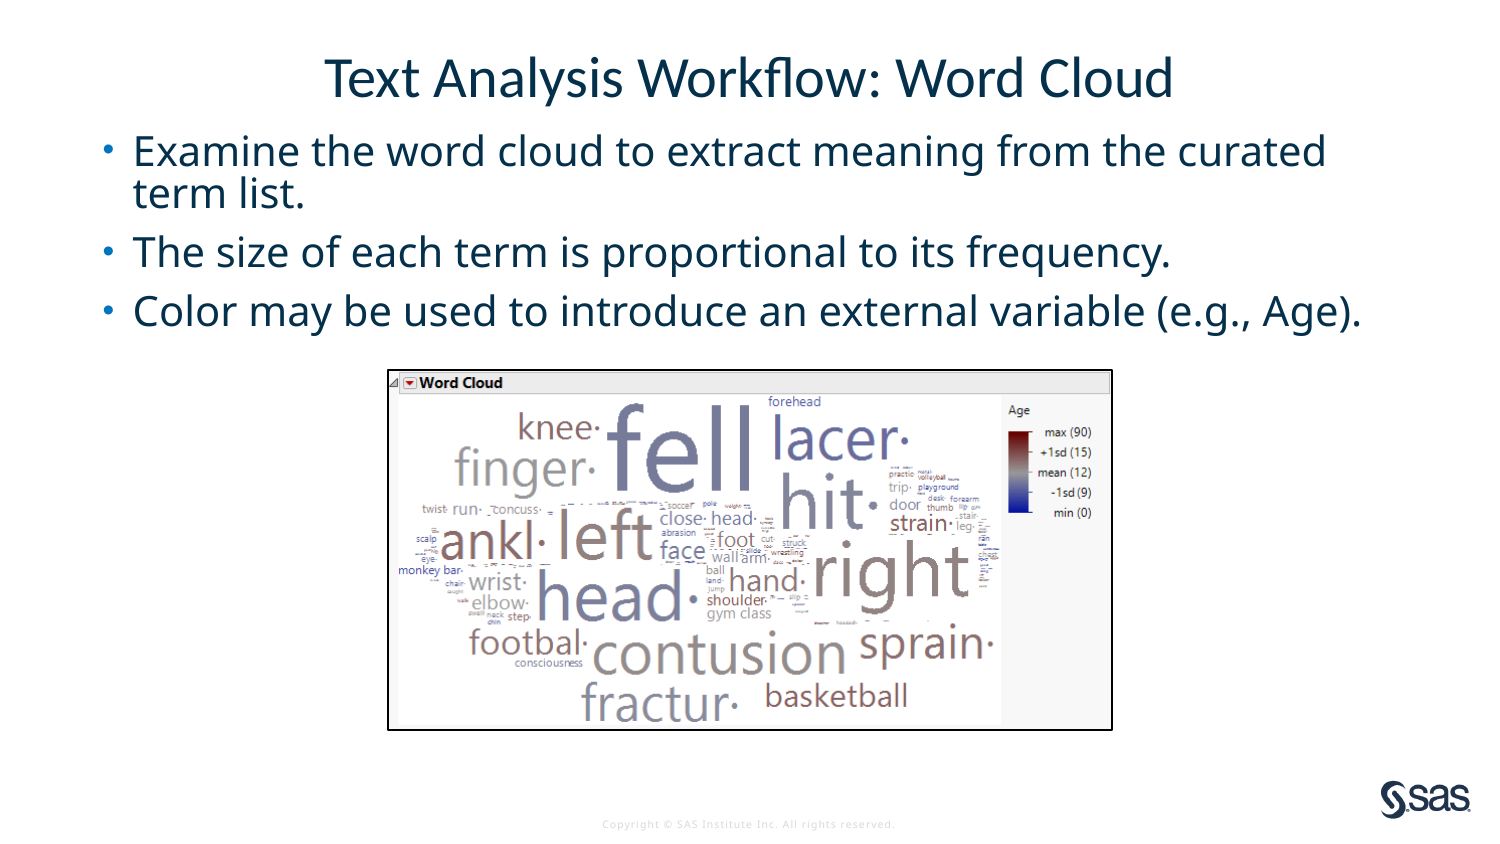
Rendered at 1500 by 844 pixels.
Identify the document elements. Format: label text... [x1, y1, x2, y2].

picture [388, 370, 1112, 730]
title Text Analysis Workflow: Word Cloud [102, 31, 1398, 107]
picture [1379, 778, 1472, 821]
list Examine the word cloud to extract meaning from the curated term list. The size of each term is proportional to its frequency. Color may be used to introduce an external variable (e.g., Age). [102, 132, 1398, 730]
